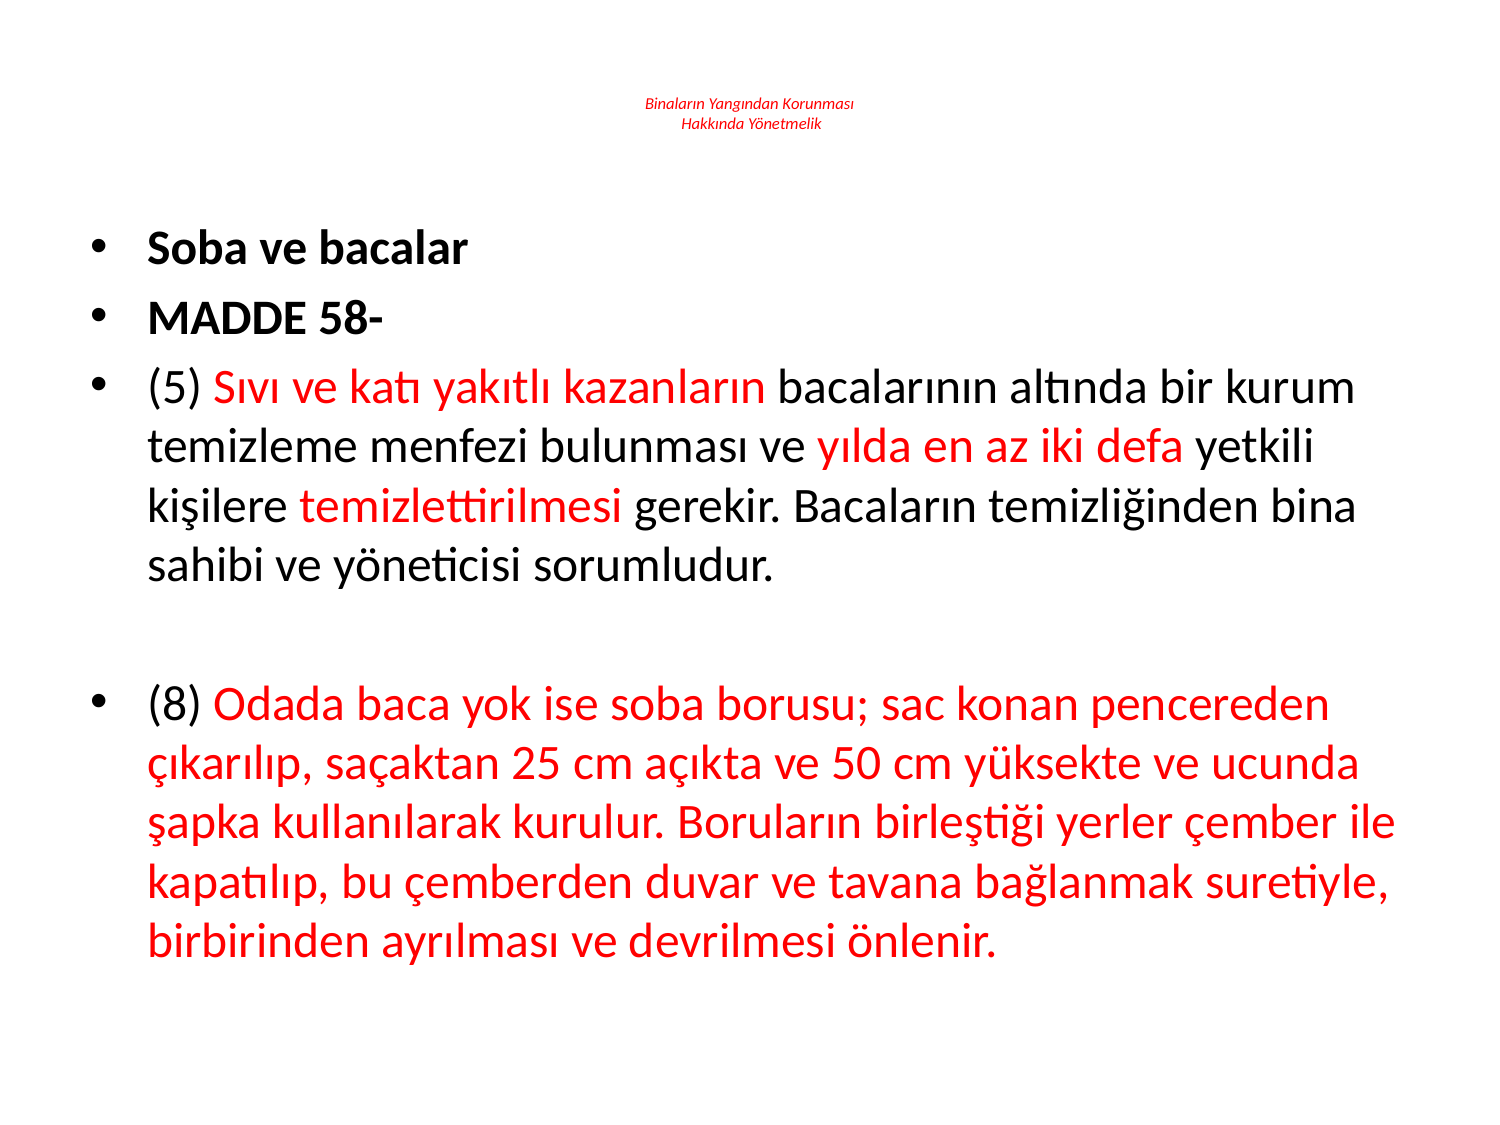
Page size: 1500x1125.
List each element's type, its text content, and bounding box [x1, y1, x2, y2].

title Binaların Yangından Korunması Hakkında Yönetmelik [76, 19, 1427, 207]
list Soba ve bacalar MADDE 58- (5) Sıvı ve katı yakıtlı kazanların bacalarının altında bir kurum temizleme menfezi bulunması ve yılda en az iki defa yetkili kişilere temizlettirilmesi gerekir. Bacaların temizliğinden bina sahibi ve yöneticisi sorumludur. (8) Odada baca yok ise soba borusu; sac konan pencereden çıkarılıp, saçaktan 25 cm açıkta ve 50 cm yüksekte ve ucunda şapka kullanılarak kurulur. Boruların birleştiği yerler çember ile kapatılıp, bu çemberden duvar ve tavana bağlanmak suretiyle, birbirinden ayrılması ve devrilmesi önlenir. [75, 208, 1425, 1005]
